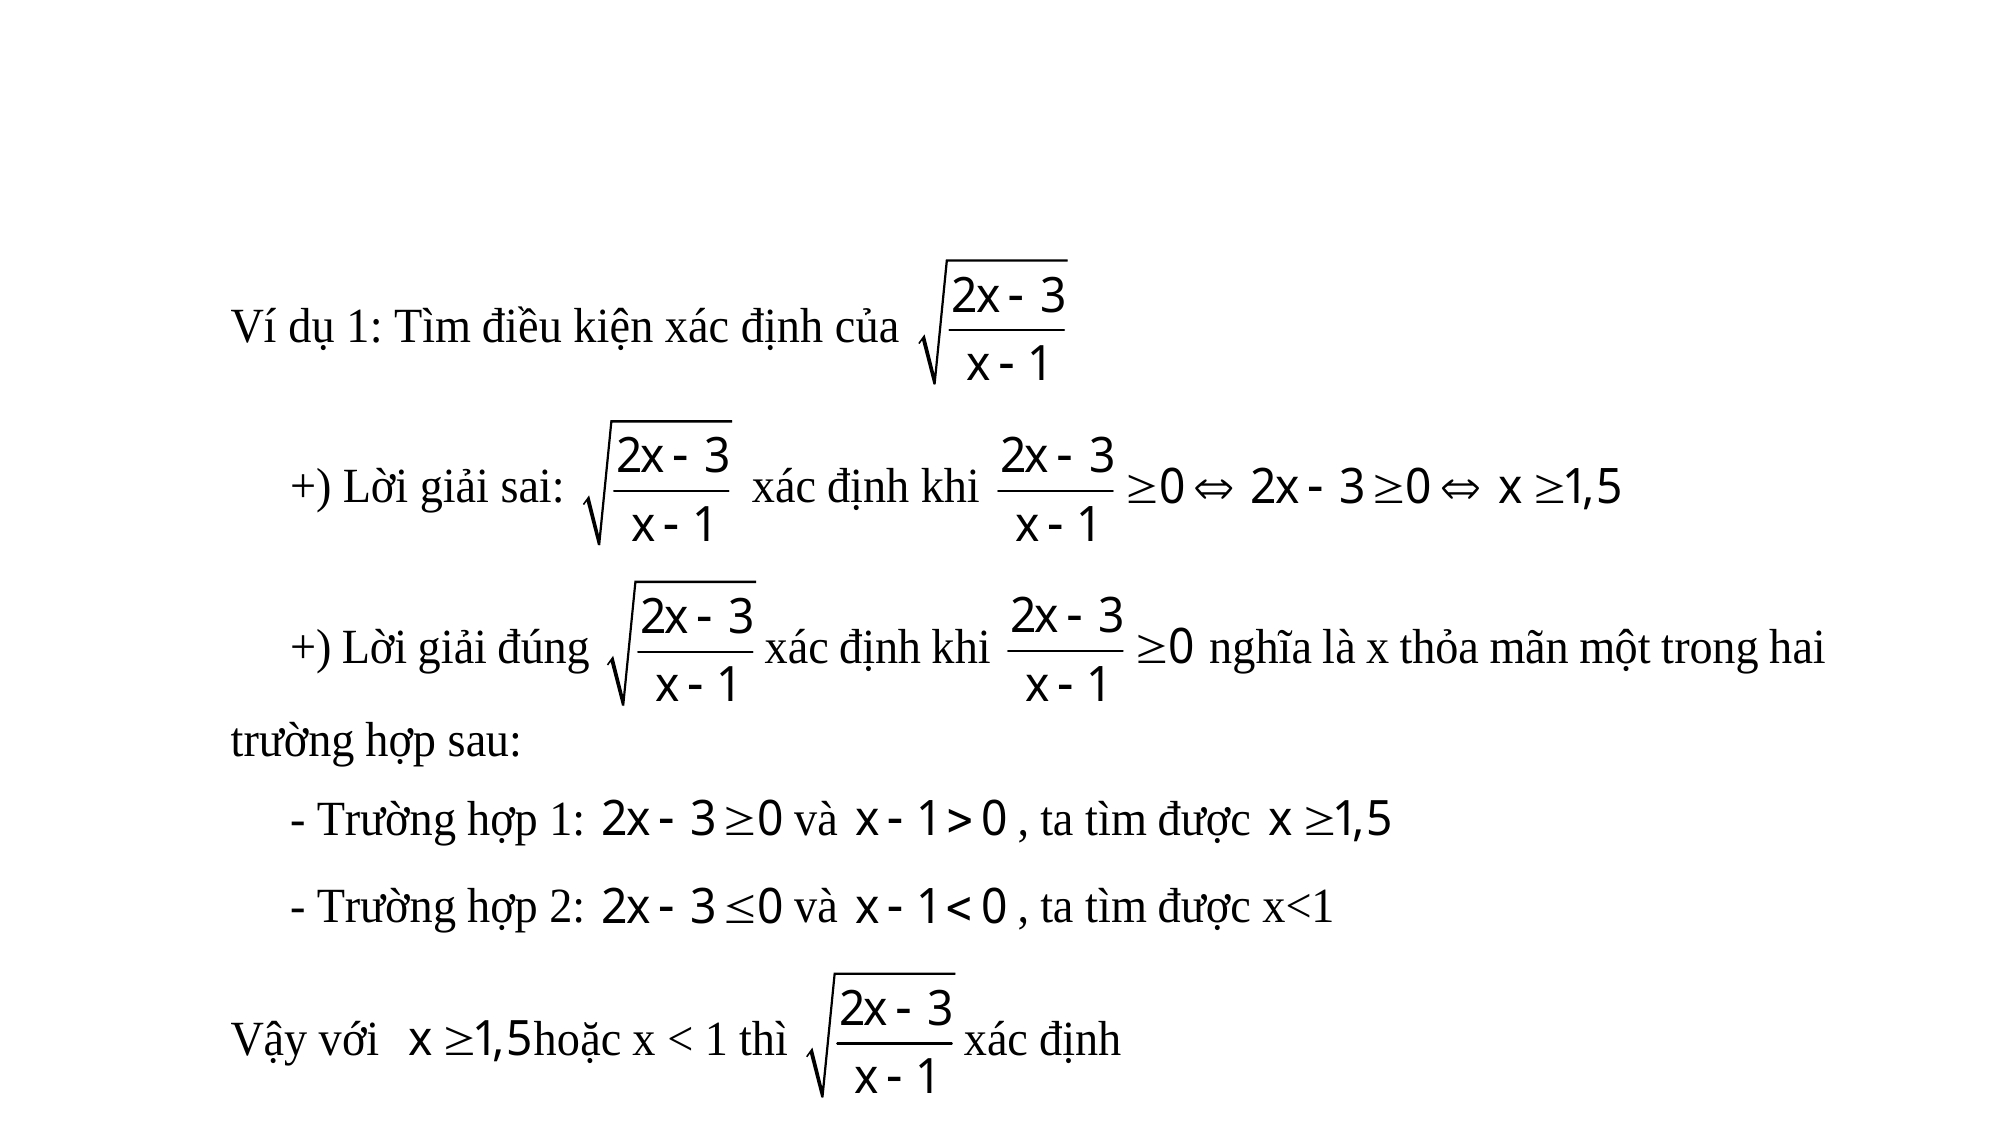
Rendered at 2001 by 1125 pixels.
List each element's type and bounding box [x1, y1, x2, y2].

picture [230, 230, 1825, 1125]
